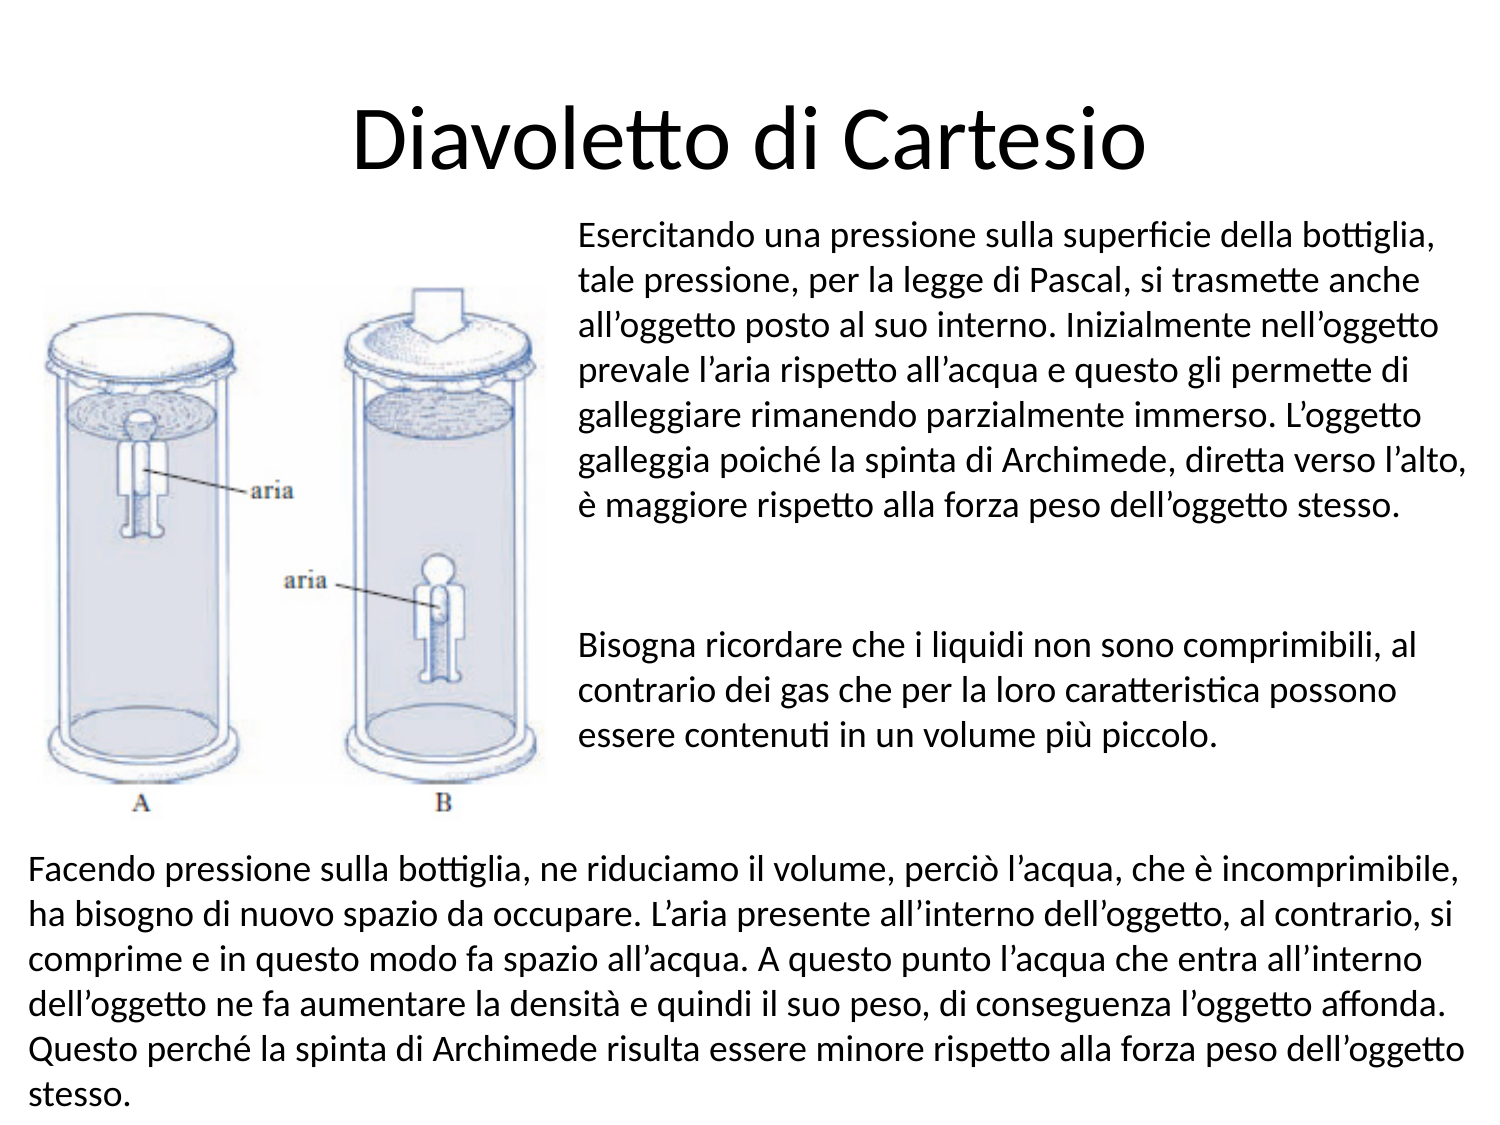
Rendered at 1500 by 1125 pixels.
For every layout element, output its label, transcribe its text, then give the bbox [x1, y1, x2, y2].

text_box Esercitando una pressione sulla superficie della bottiglia, tale pressione, per la legge di Pascal, si trasmette anche all’oggetto posto al suo interno. Inizialmente nell’oggetto prevale l’aria rispetto all’acqua e questo gli permette di galleggiare rimanendo parzialmente immerso. L’oggetto galleggia poiché la spinta di Archimede, diretta verso l’alto, è maggiore rispetto alla forza peso dell’oggetto stesso. [563, 202, 1500, 532]
picture [13, 253, 564, 837]
text_box Facendo pressione sulla bottiglia, ne riduciamo il volume, perciò l’acqua, che è incomprimibile, ha bisogno di nuovo spazio da occupare. L’aria presente all’interno dell’oggetto, al contrario, si comprime e in questo modo fa spazio all’acqua. A questo punto l’acqua che entra all’interno dell’oggetto ne fa aumentare la densità e quindi il suo peso, di conseguenza l’oggetto affonda. Questo perché la spinta di Archimede risulta essere minore rispetto alla forza peso dell’oggetto stesso. [13, 836, 1500, 1122]
text_box Bisogna ricordare che i liquidi non sono comprimibili, al contrario dei gas che per la loro caratteristica possono essere contenuti in un volume più piccolo. [569, 612, 1500, 763]
title Diavoletto di Cartesio [112, 12, 1388, 252]
